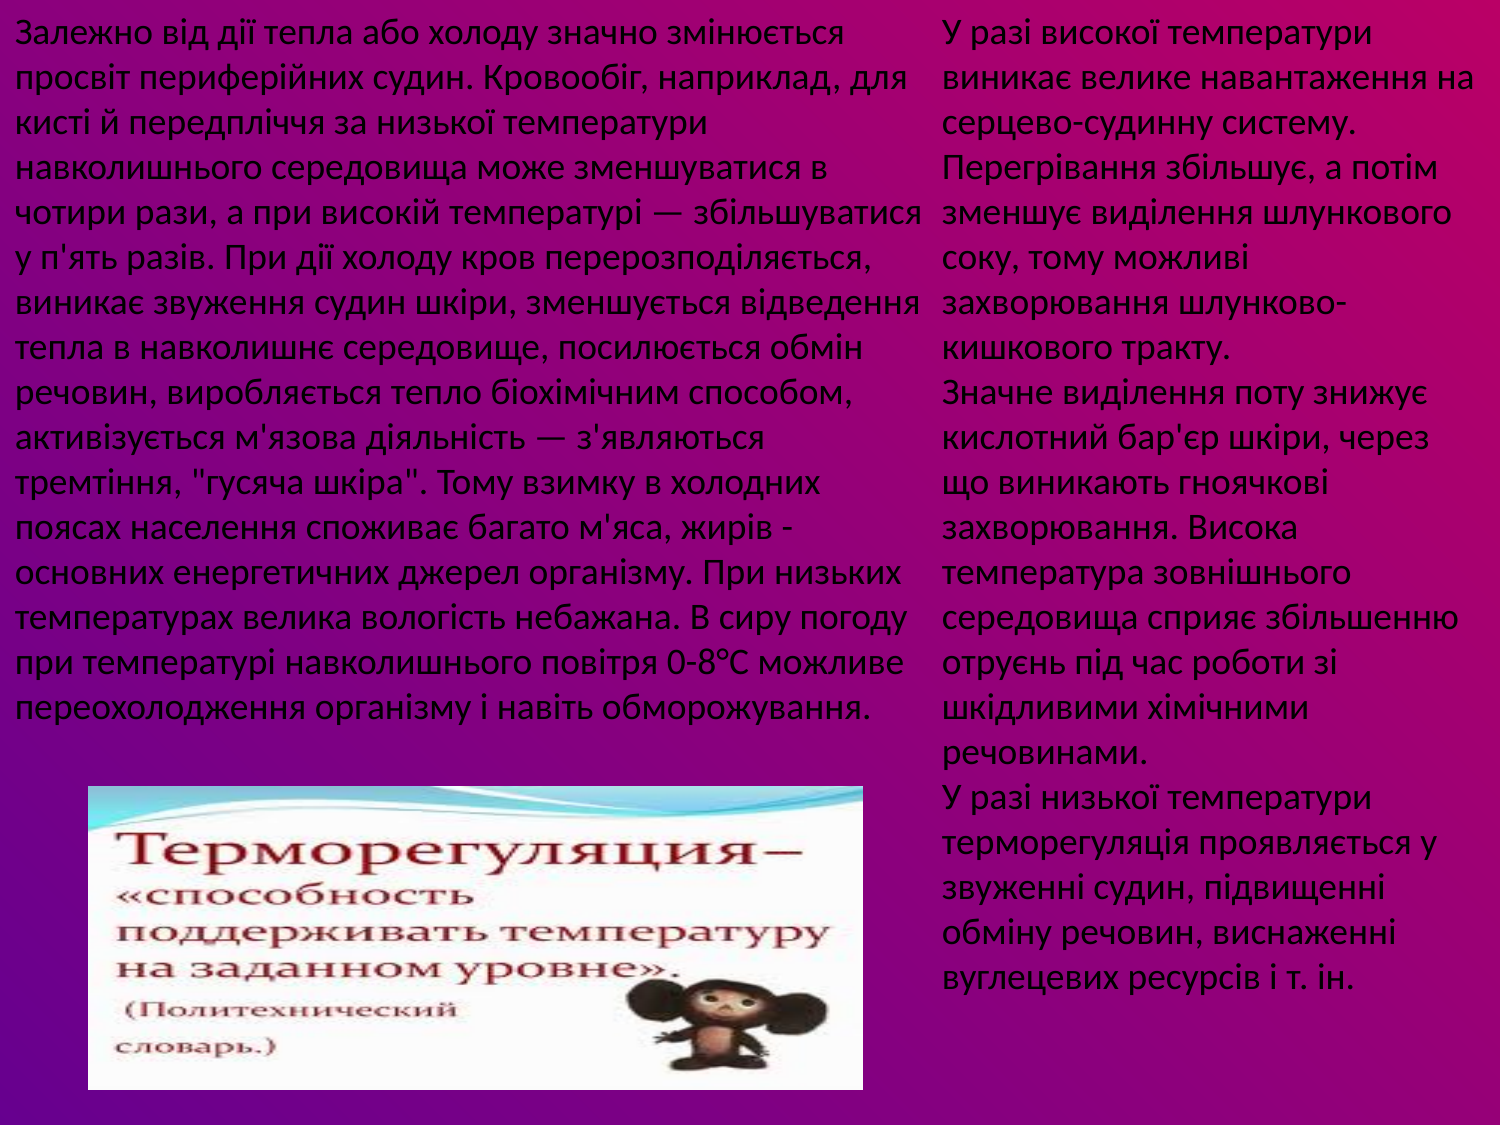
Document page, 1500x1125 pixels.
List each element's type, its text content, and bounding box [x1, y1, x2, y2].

text_box У разі високої температури виникає велике навантаження на серцево-судинну систему. Перегрівання збільшує, а потім зменшує виділення шлункового соку, тому можливі захворювання шлунково-кишкового тракту. Значне виділення поту знижує кислотний бар'єр шкіри, через що виникають гноячкові захворювання. Висока температура зовнішнього середовища сприяє збільшенню отруєнь під час роботи зі шкідливими хімічними речовинами. У разі низької температури терморегуляція проявляється у звуженні судин, підвищенні обміну речовин, виснаженні вуглецевих ресурсів і т. ін. [927, 0, 1500, 1005]
text_box Залежно від дії тепла або холоду значно змінюється просвіт периферійних судин. Кровообіг, наприклад, для кисті й передпліччя за низької температури навколишнього середовища може зменшуватися в чотири рази, а при високій температурі — збільшуватися у п'ять разів. При дії холоду кров перерозподіляється, виникає звуження судин шкіри, зменшується відведення тепла в навколишнє середовище, посилюється обмін речовин, виробляється тепло біохімічним способом, активізується м'язова діяльність — з'являються тремтіння, "гусяча шкіра". Тому взимку в холодних поясах населення споживає багато м'яса, жирів - основних енергетичних джерел організму. При низьких температурах велика вологість небажана. В сиру погоду при температурі навколишнього повітря 0-8°С можливе переохолодження організму і навіть обморожування. [0, 0, 939, 735]
picture [88, 786, 863, 1090]
